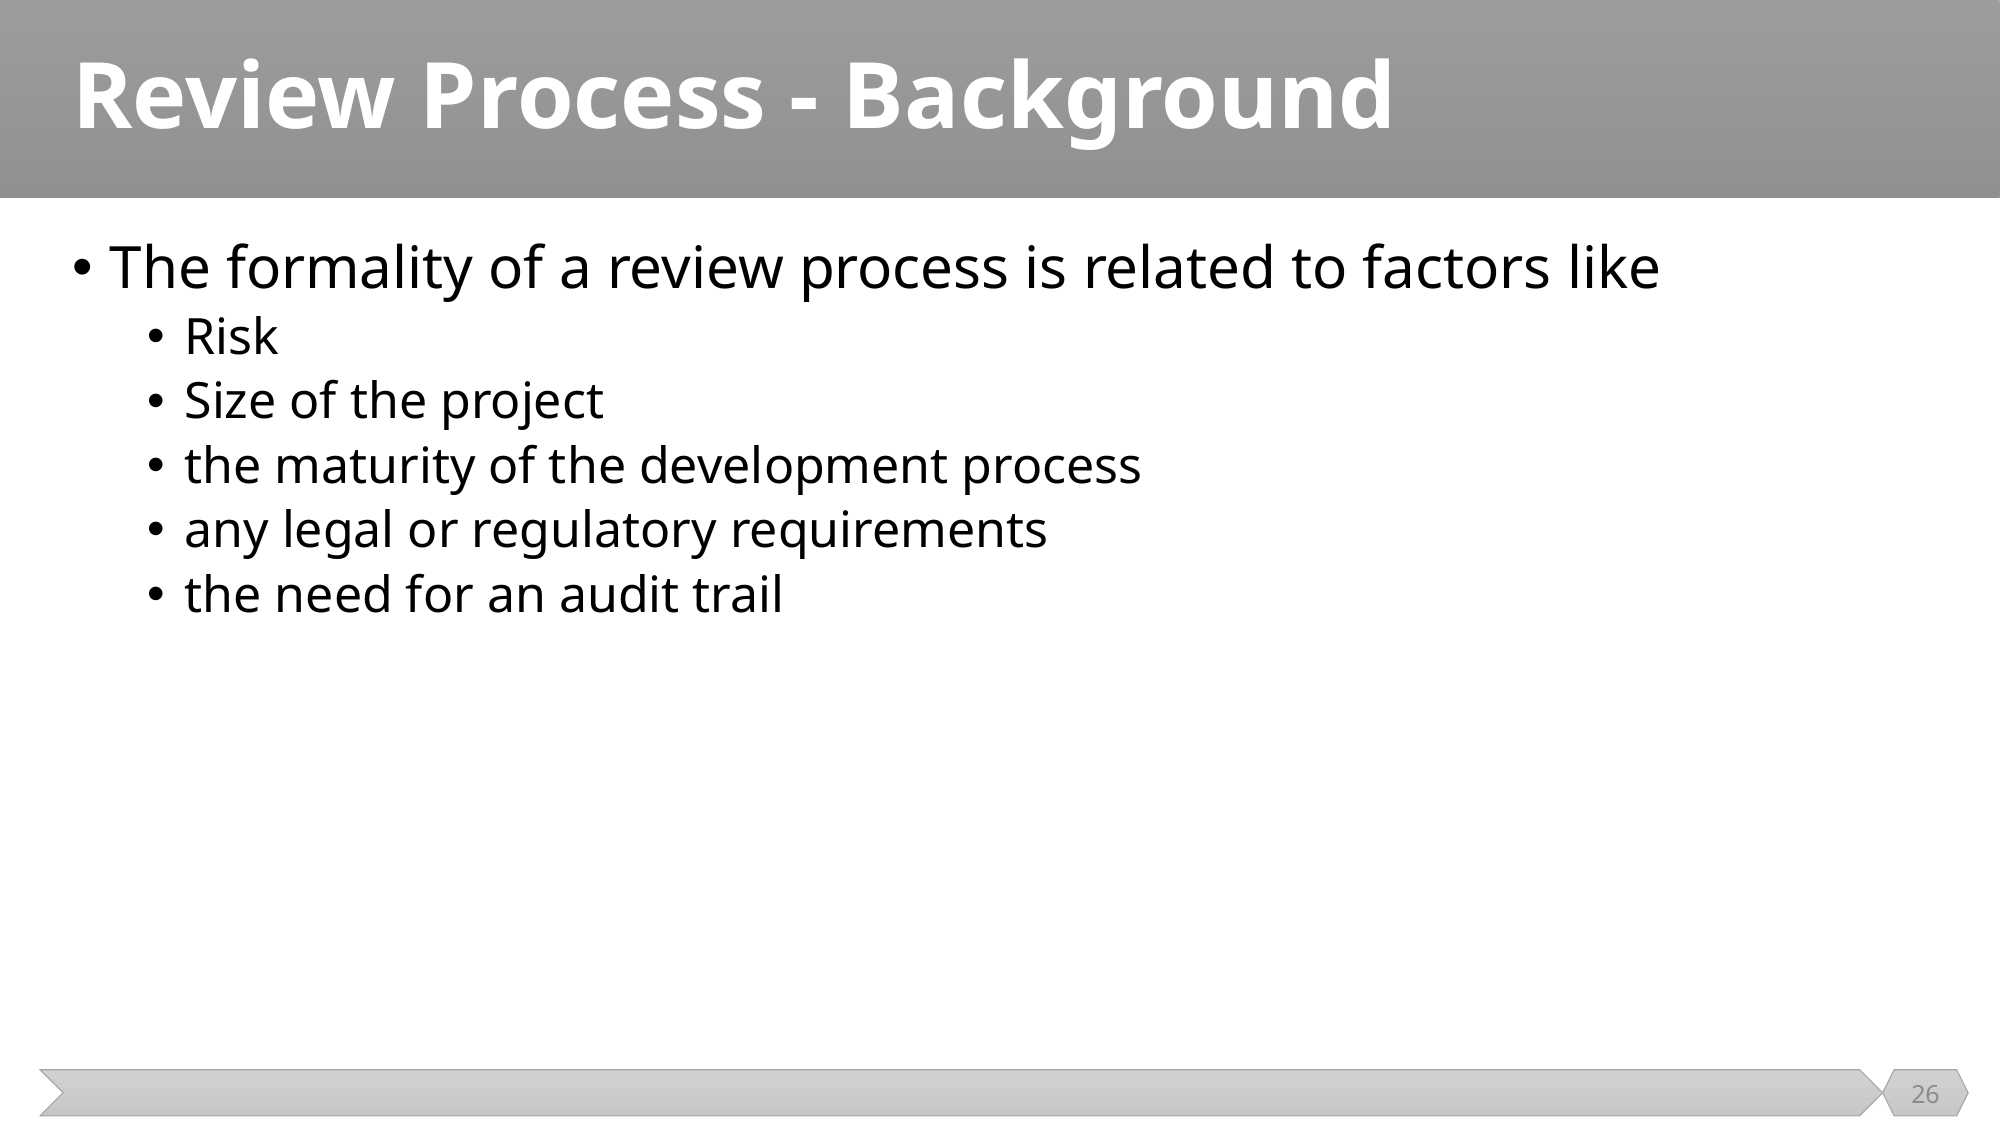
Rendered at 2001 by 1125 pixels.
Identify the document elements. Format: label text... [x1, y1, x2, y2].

title Review Process - Background [56, 0, 1969, 199]
slide_number 26 [1882, 1065, 1969, 1125]
list The formality of a review process is related to factors like Risk Size of the project the maturity of the development process any legal or regulatory requirements the need for an audit trail [56, 230, 1969, 1010]
